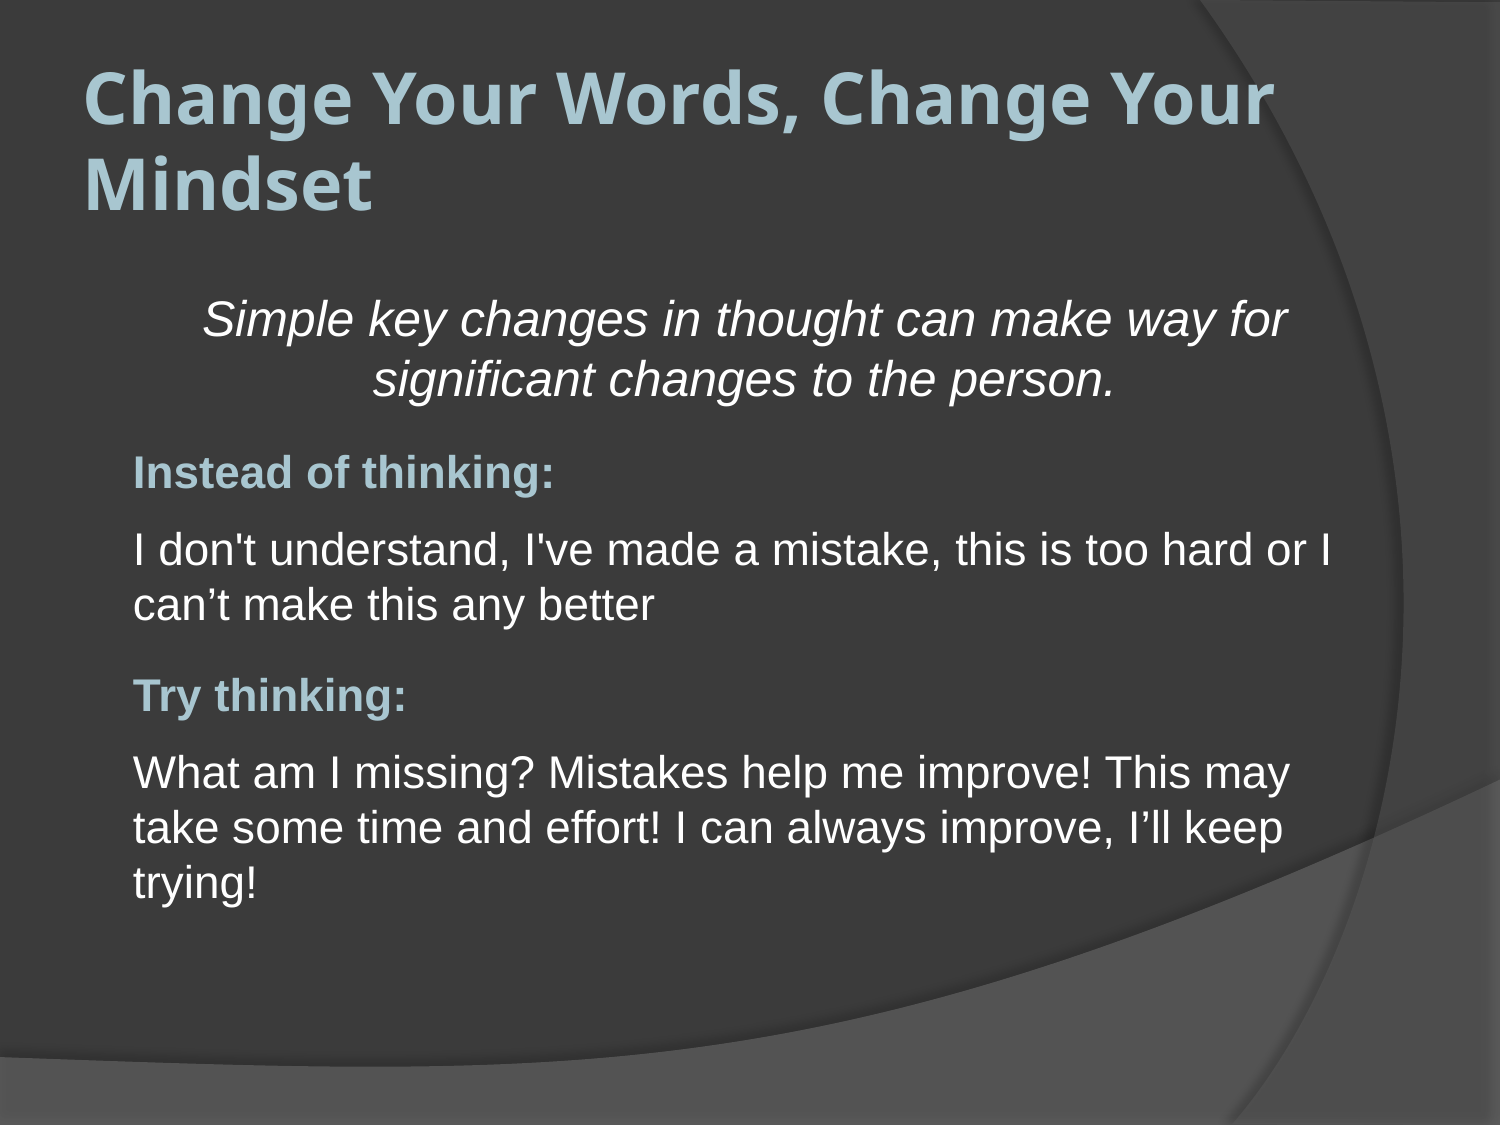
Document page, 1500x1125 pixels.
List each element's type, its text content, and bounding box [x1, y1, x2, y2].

list Simple key changes in thought can make way for significant changes to the person. Instead of thinking: I don't understand, I've made a mistake, this is too hard or I can’t make this any better Try thinking: What am I missing? Mistakes help me improve! This may take some time and effort! I can always improve, I’ll keep trying! [112, 278, 1373, 1022]
title Change Your Words, Change Your Mindset [75, 45, 1300, 233]
